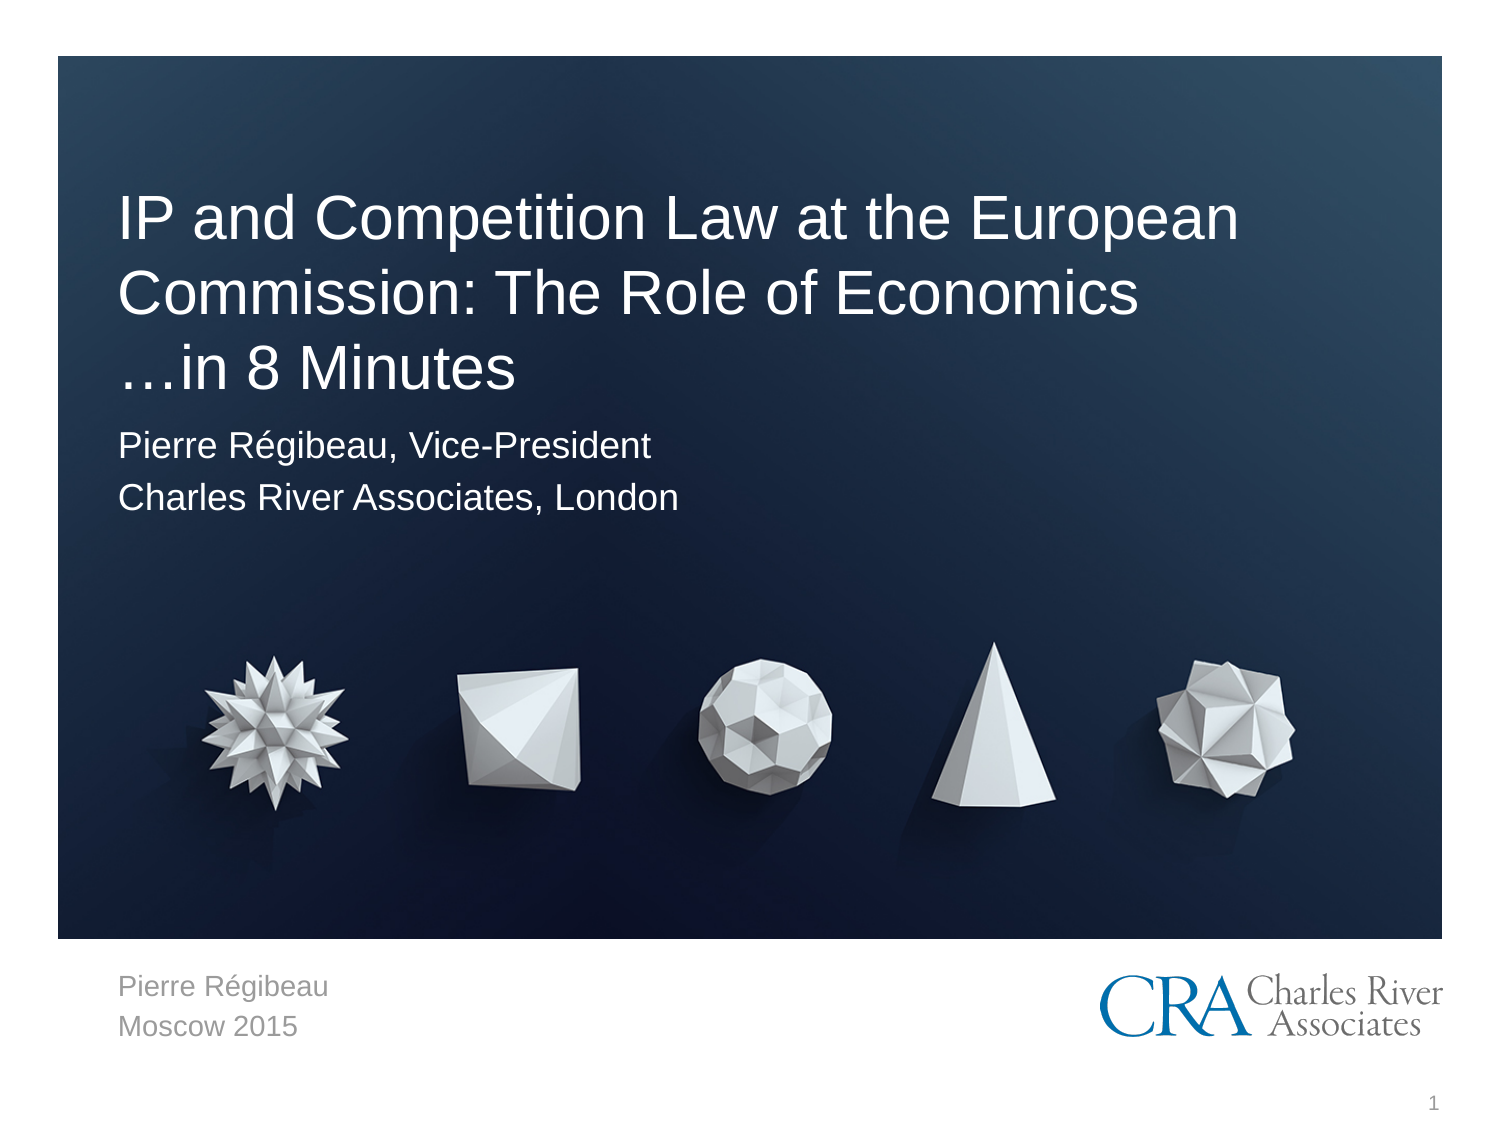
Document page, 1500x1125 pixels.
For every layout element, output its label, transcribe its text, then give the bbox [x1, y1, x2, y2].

picture [1100, 973, 1443, 1037]
slide_number 1 [1299, 1087, 1440, 1115]
picture [58, 56, 1442, 939]
